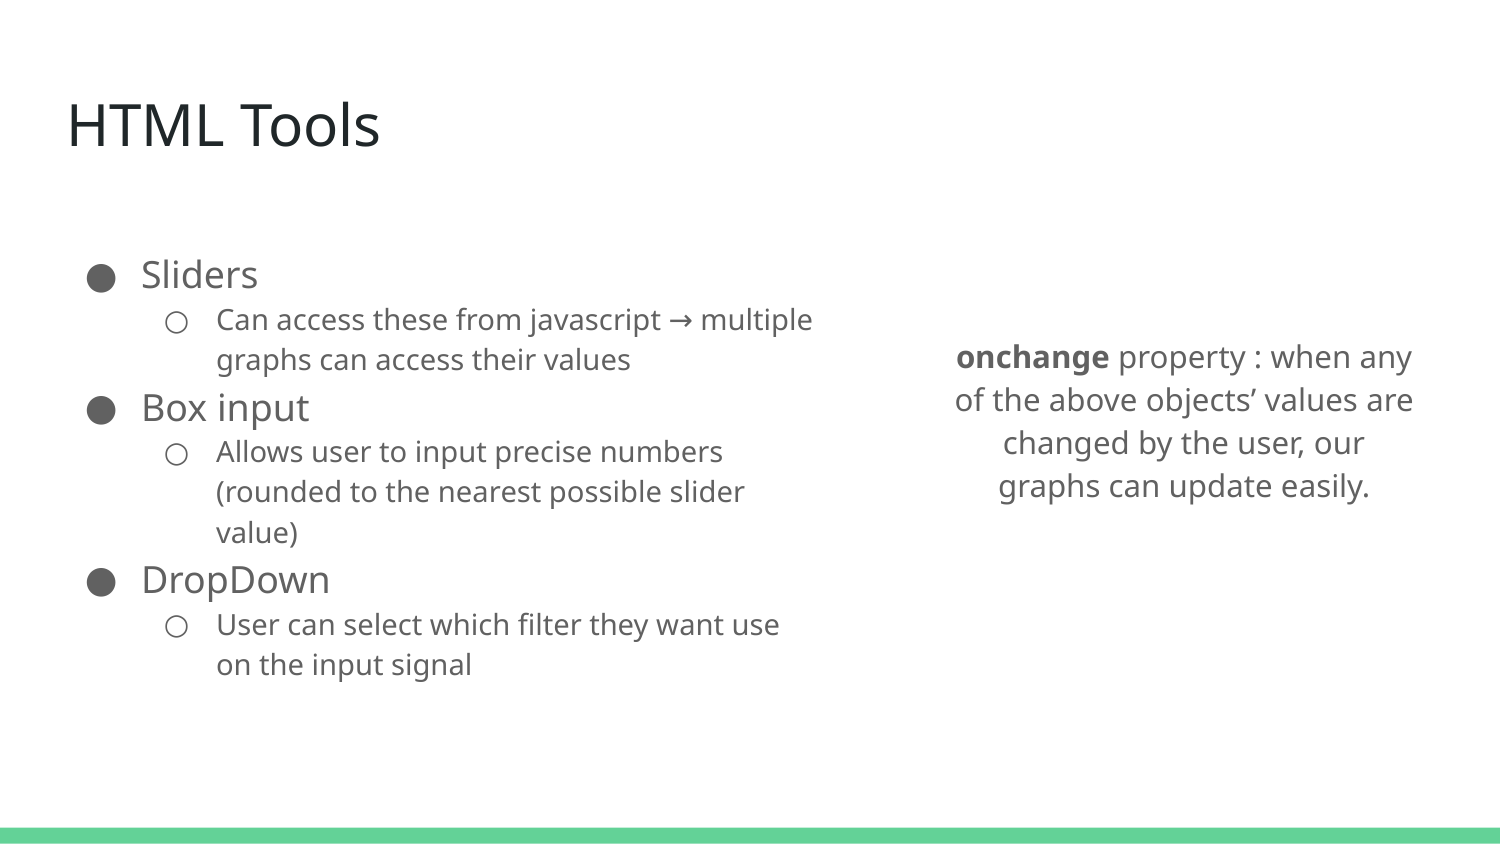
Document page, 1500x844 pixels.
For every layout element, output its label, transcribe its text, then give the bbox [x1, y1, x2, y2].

text_box onchange property : when any of the above objects’ values are changed by the user, our graphs can update easily. [934, 316, 1435, 499]
title HTML Tools [51, 72, 1449, 167]
list Sliders Can access these from javascript → multiple graphs can access their values Box input Allows user to input precise numbers (rounded to the nearest possible slider value) DropDown User can select which filter they want use on the input signal [51, 229, 832, 704]
